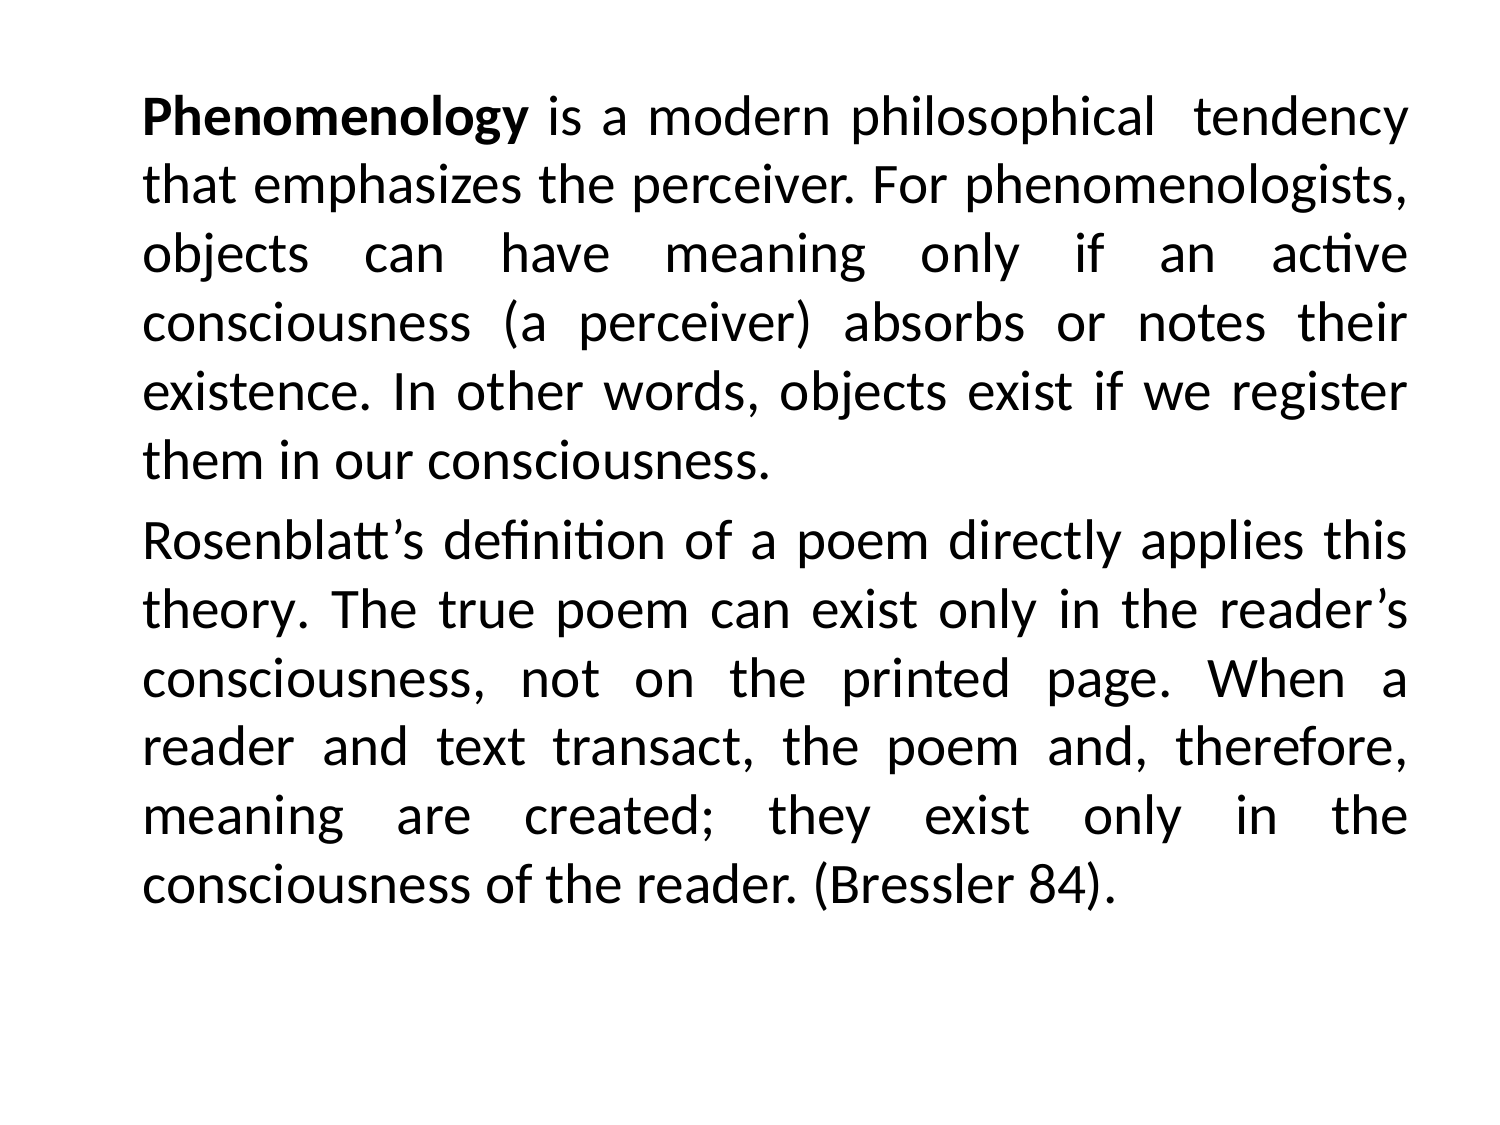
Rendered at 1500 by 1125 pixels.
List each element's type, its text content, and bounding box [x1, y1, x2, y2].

list Phenomenology is a modern philosophical tendency that emphasizes the perceiver. For phenomenologists, objects can have meaning only if an active consciousness (a perceiver) absorbs or notes their existence. In other words, objects exist if we register them in our consciousness. Rosenblatt’s definition of a poem directly applies this theory. The true poem can exist only in the reader’s consciousness, not on the printed page. When a reader and text transact, the poem and, therefore, meaning are created; they exist only in the consciousness of the reader. (Bressler 84). [75, 70, 1425, 1005]
